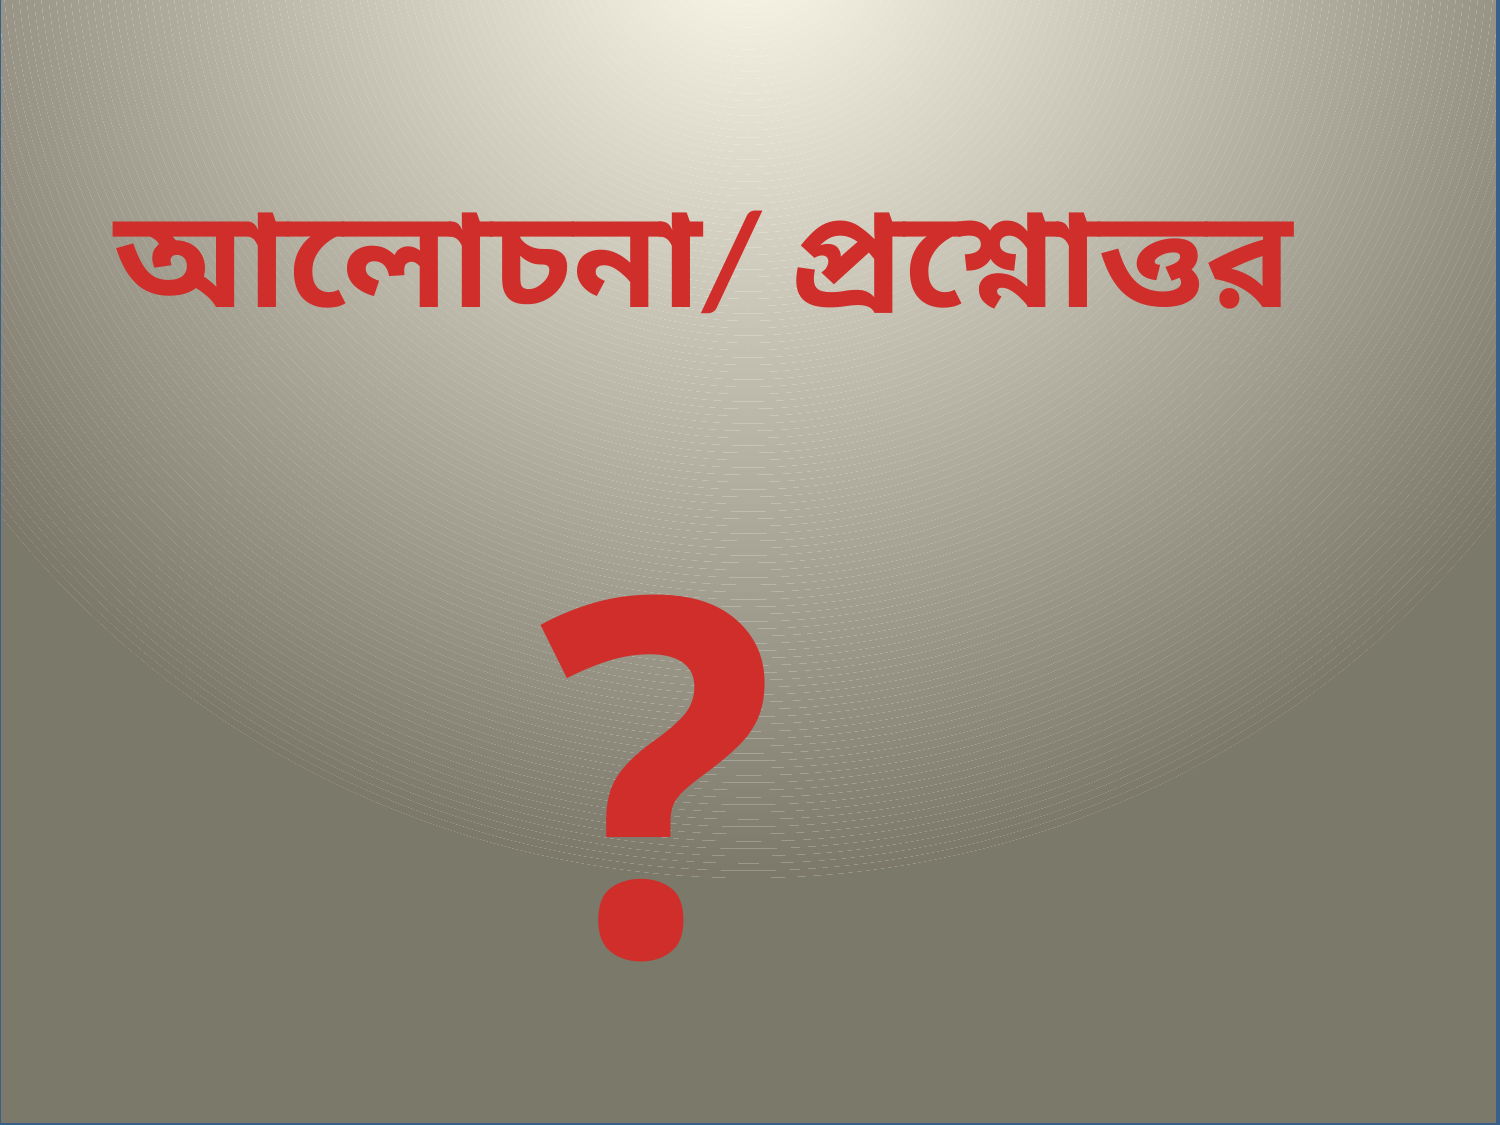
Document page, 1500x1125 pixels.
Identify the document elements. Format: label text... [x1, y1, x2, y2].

text_box আলোচনা/ প্রশ্নোত্তর [99, 162, 1400, 343]
text_box ? [525, 450, 938, 1063]
text_box [0, 0, 1500, 1125]
